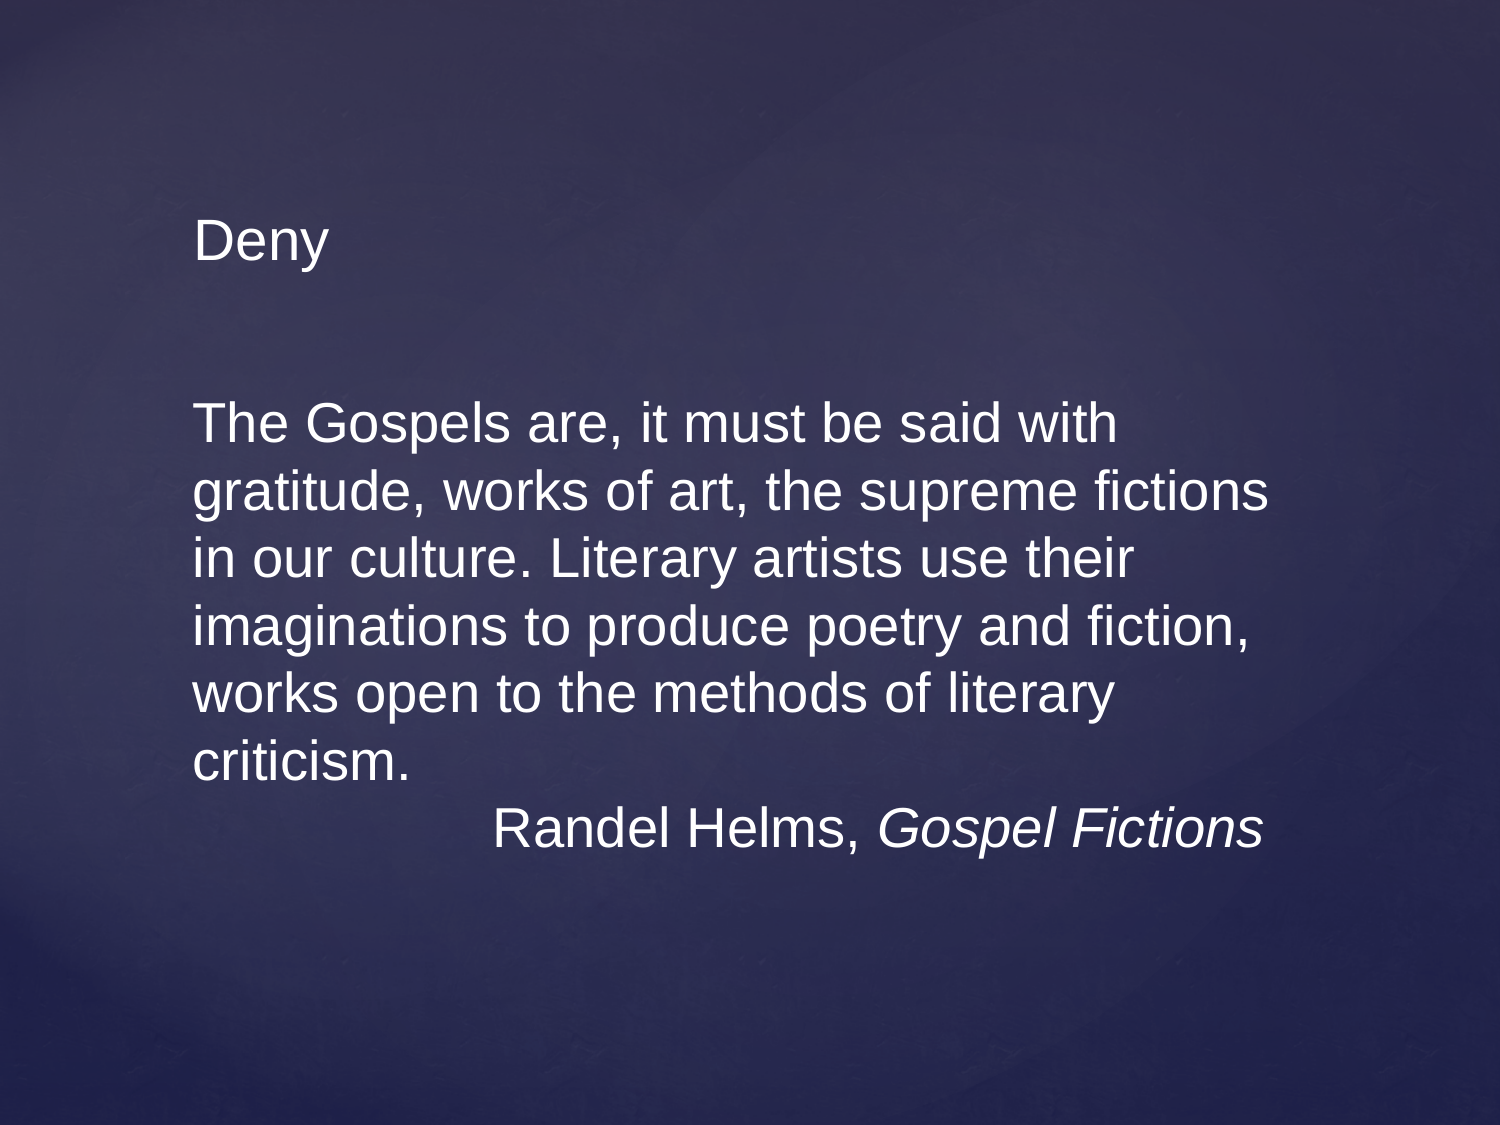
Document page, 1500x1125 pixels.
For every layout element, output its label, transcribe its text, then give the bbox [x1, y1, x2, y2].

text_box The Gospels are, it must be said with gratitude, works of art, the supreme fictions in our culture. Literary artists use their imaginations to produce poetry and fiction, works open to the methods of literary criticism. Randel Helms, Gospel Fictions [177, 378, 1305, 867]
text_box Deny [178, 194, 345, 280]
